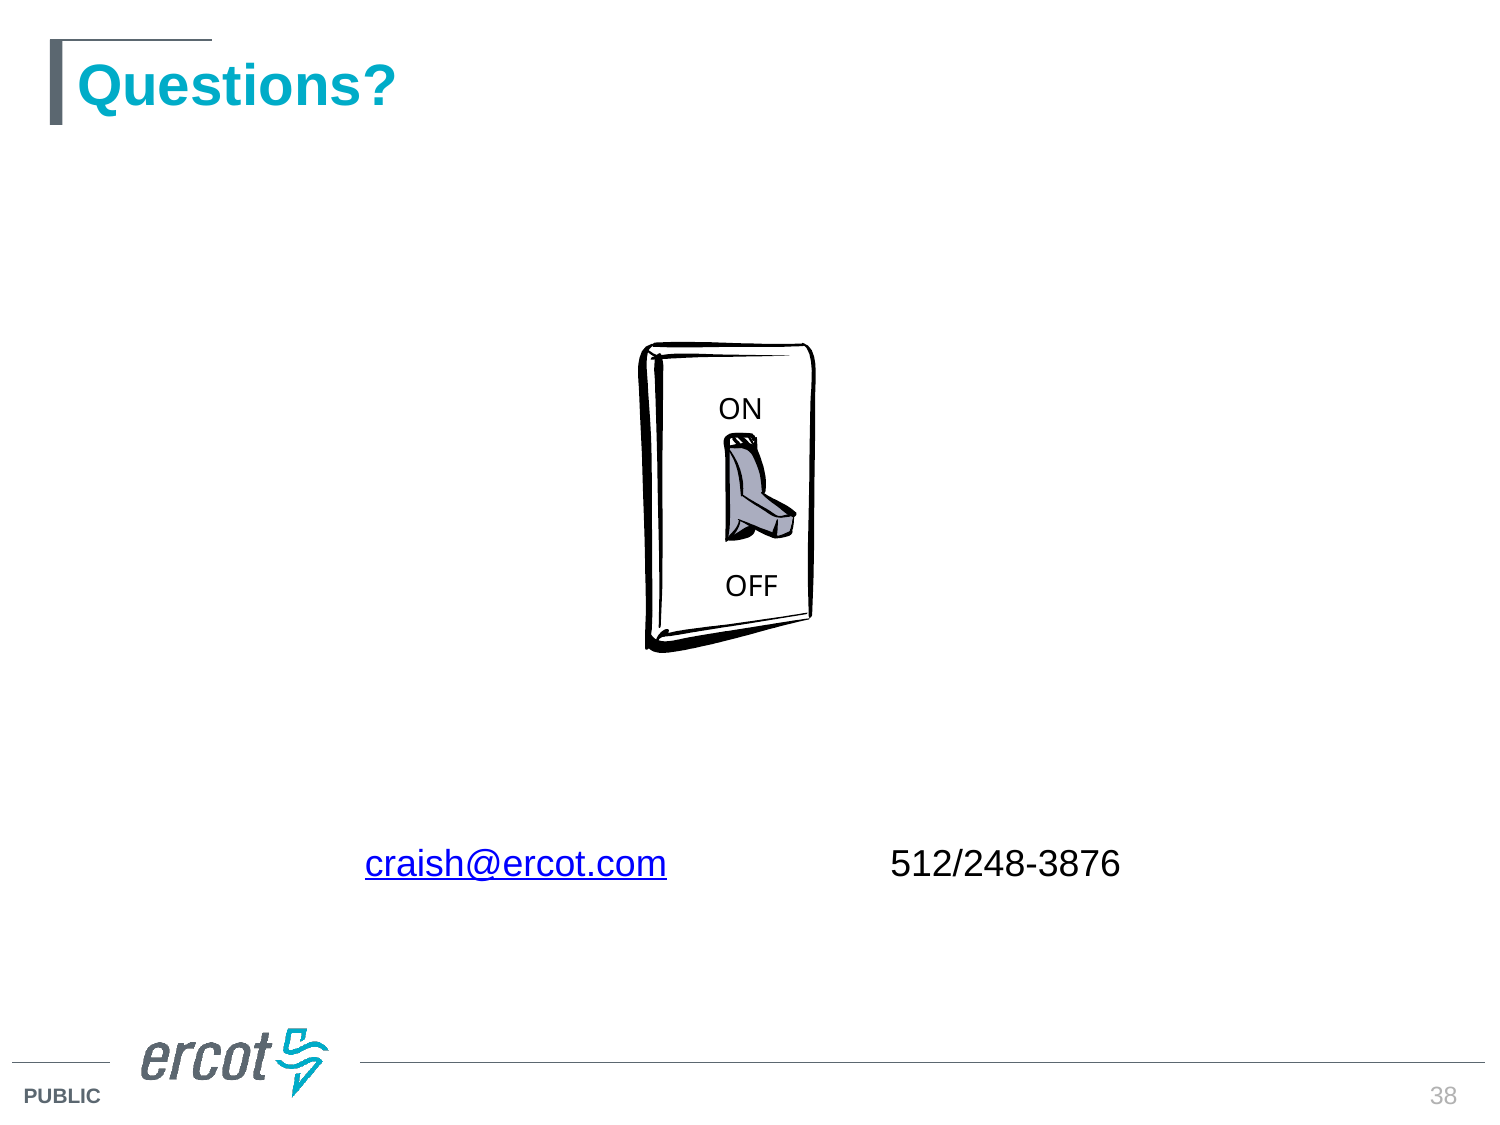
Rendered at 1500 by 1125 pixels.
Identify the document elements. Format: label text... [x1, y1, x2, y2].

picture [137, 1024, 332, 1100]
title Questions? [62, 39, 1450, 125]
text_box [633, 338, 820, 655]
slide_number 38 [1400, 1076, 1488, 1113]
text_box craish@ercot.com 512/248-3876 [349, 831, 1175, 892]
